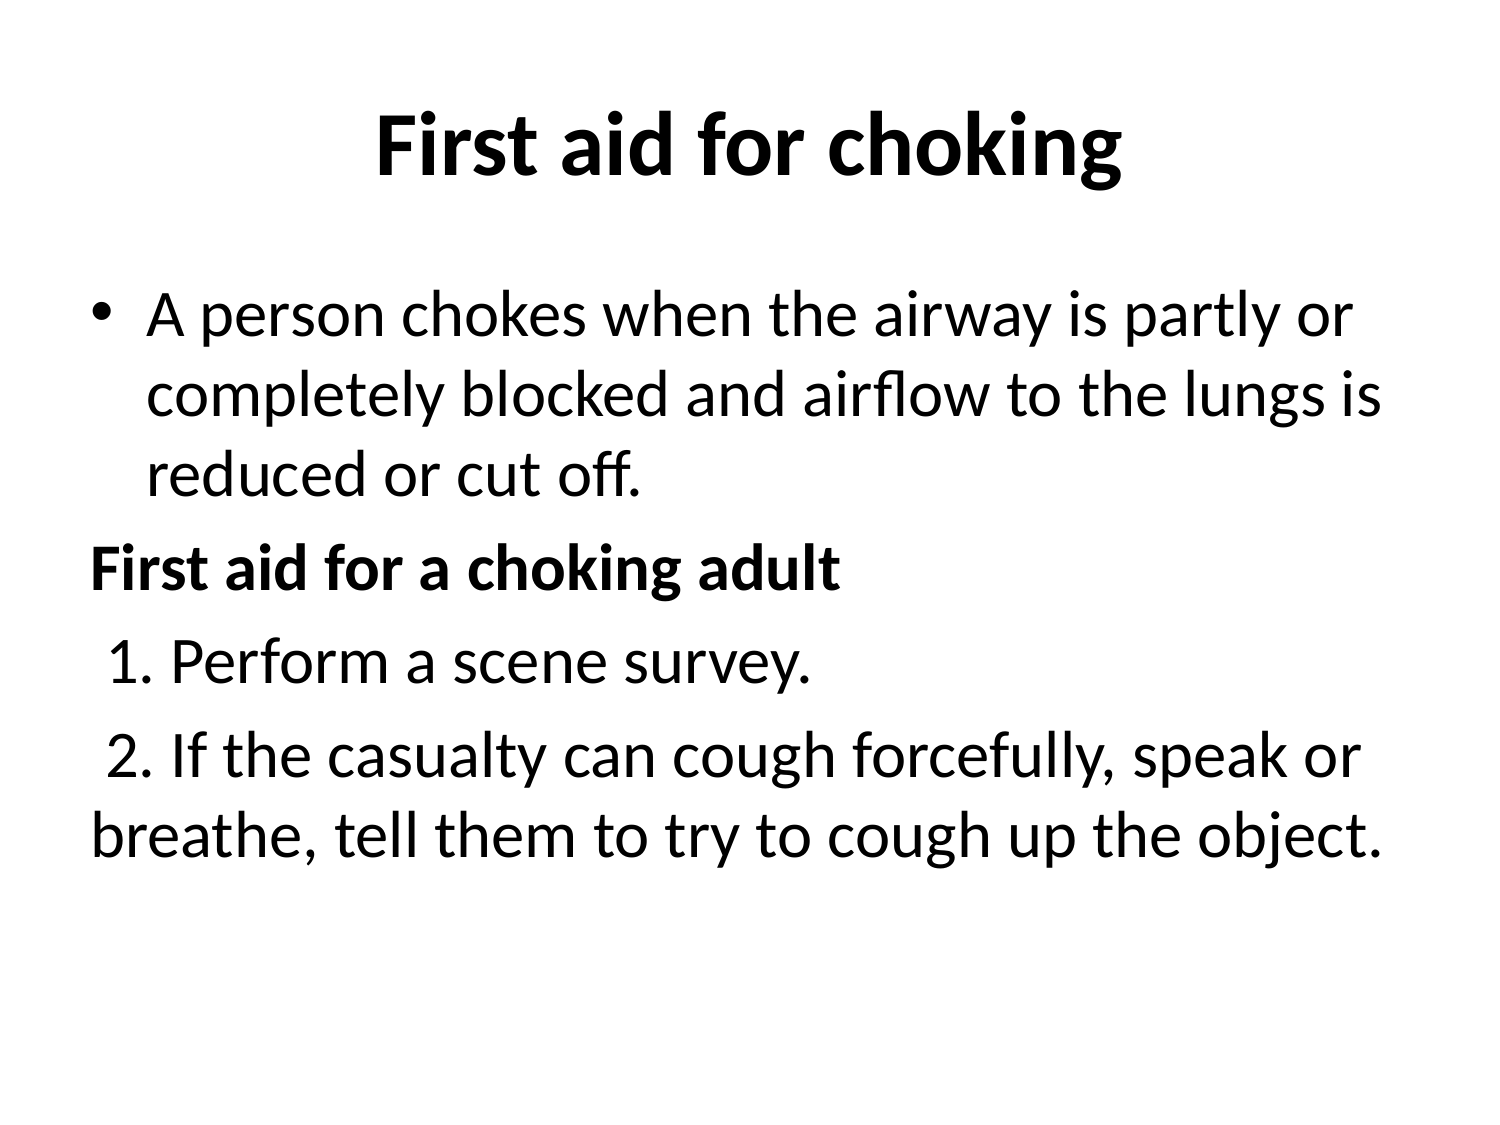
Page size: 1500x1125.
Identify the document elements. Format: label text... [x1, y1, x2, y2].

title First aid for choking [75, 45, 1425, 233]
list A person chokes when the airway is partly or completely blocked and airflow to the lungs is reduced or cut off. First aid for a choking adult 1. Perform a scene survey. 2. If the casualty can cough forcefully, speak or breathe, tell them to try to cough up the object. [75, 262, 1425, 1005]
